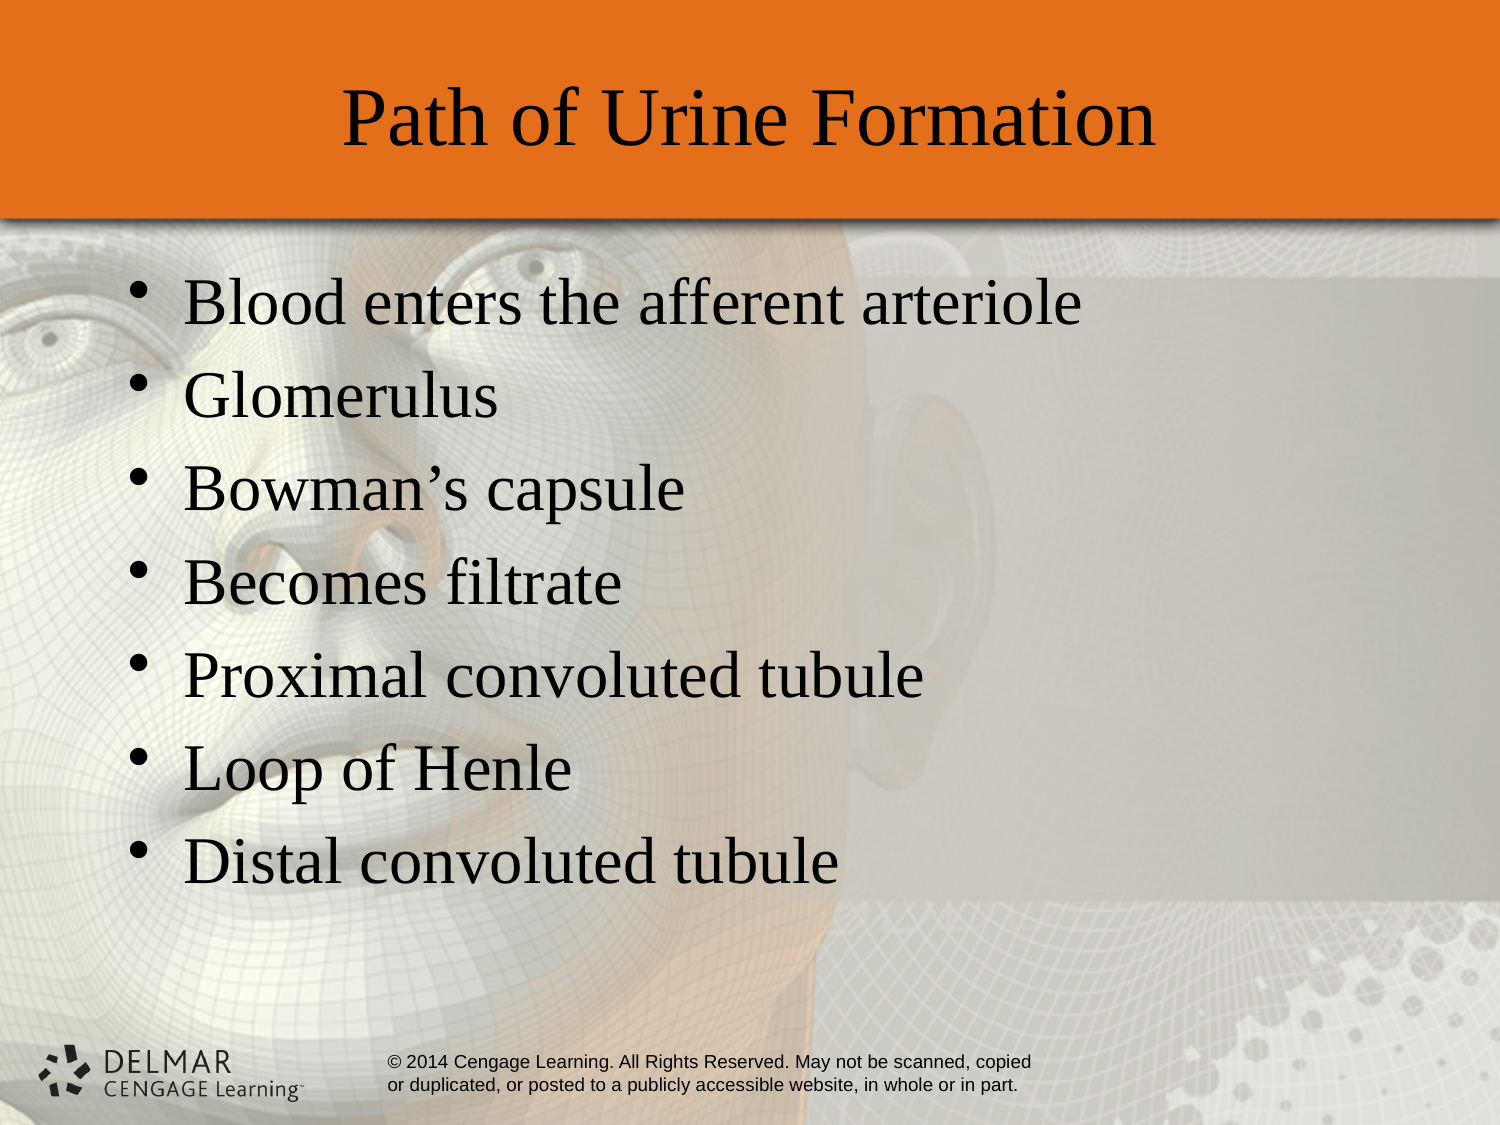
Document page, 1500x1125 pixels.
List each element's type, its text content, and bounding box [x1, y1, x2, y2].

picture [0, 0, 1500, 1125]
list Blood enters the afferent arteriole Glomerulus Bowman’s capsule Becomes filtrate Proximal convoluted tubule Loop of Henle Distal convoluted tubule [112, 249, 1388, 988]
title Path of Urine Formation [112, 62, 1388, 213]
